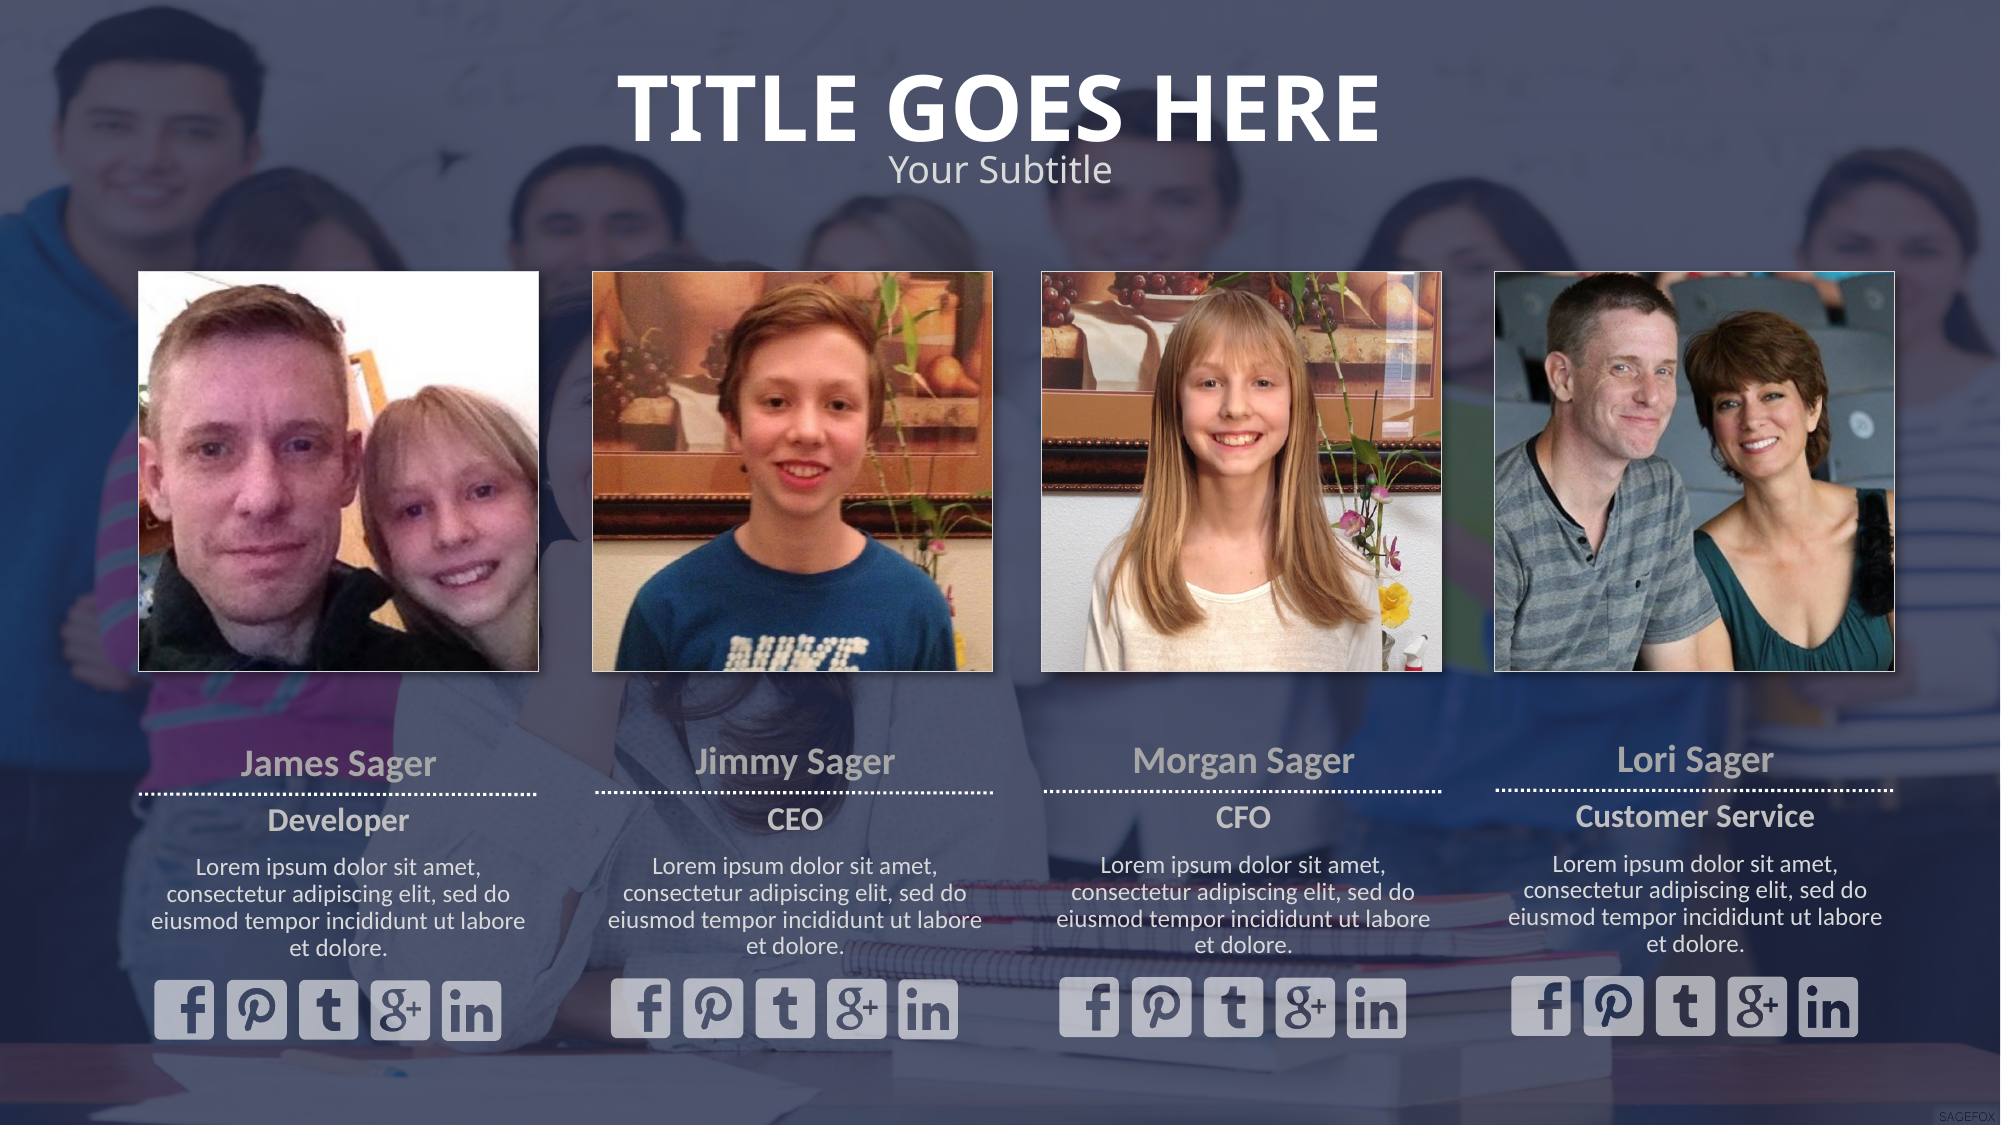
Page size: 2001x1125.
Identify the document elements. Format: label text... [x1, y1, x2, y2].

text_box Morgan Sager [1068, 739, 1419, 782]
text_box Lorem ipsum dolor sit amet, consectetur adipiscing elit, sed do eiusmod tempor incididunt ut labore et dolore. [595, 852, 996, 966]
text_box [1040, 270, 1442, 672]
text_box [591, 270, 993, 672]
text_box Lorem ipsum dolor sit amet, consectetur adipiscing elit, sed do eiusmod tempor incididunt ut labore et dolore. [1043, 851, 1444, 965]
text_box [1511, 976, 1859, 1038]
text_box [610, 978, 958, 1040]
text_box Lorem ipsum dolor sit amet, consectetur adipiscing elit, sed do eiusmod tempor incididunt ut labore et dolore. [138, 854, 539, 968]
text_box [138, 270, 540, 672]
text_box Lorem ipsum dolor sit amet, consectetur adipiscing elit, sed do eiusmod tempor incididunt ut labore et dolore. [1495, 850, 1896, 964]
text_box Jimmy Sager [620, 740, 971, 784]
text_box CEO [620, 798, 971, 841]
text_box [548, 42, 1452, 199]
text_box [154, 979, 502, 1041]
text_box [1059, 977, 1407, 1039]
text_box Lori Sager [1520, 738, 1871, 781]
text_box Customer Service [1520, 796, 1871, 839]
text_box CFO [1068, 797, 1419, 840]
text_box Developer [163, 799, 514, 842]
text_box James Sager [163, 742, 514, 785]
text_box [1494, 271, 1896, 673]
